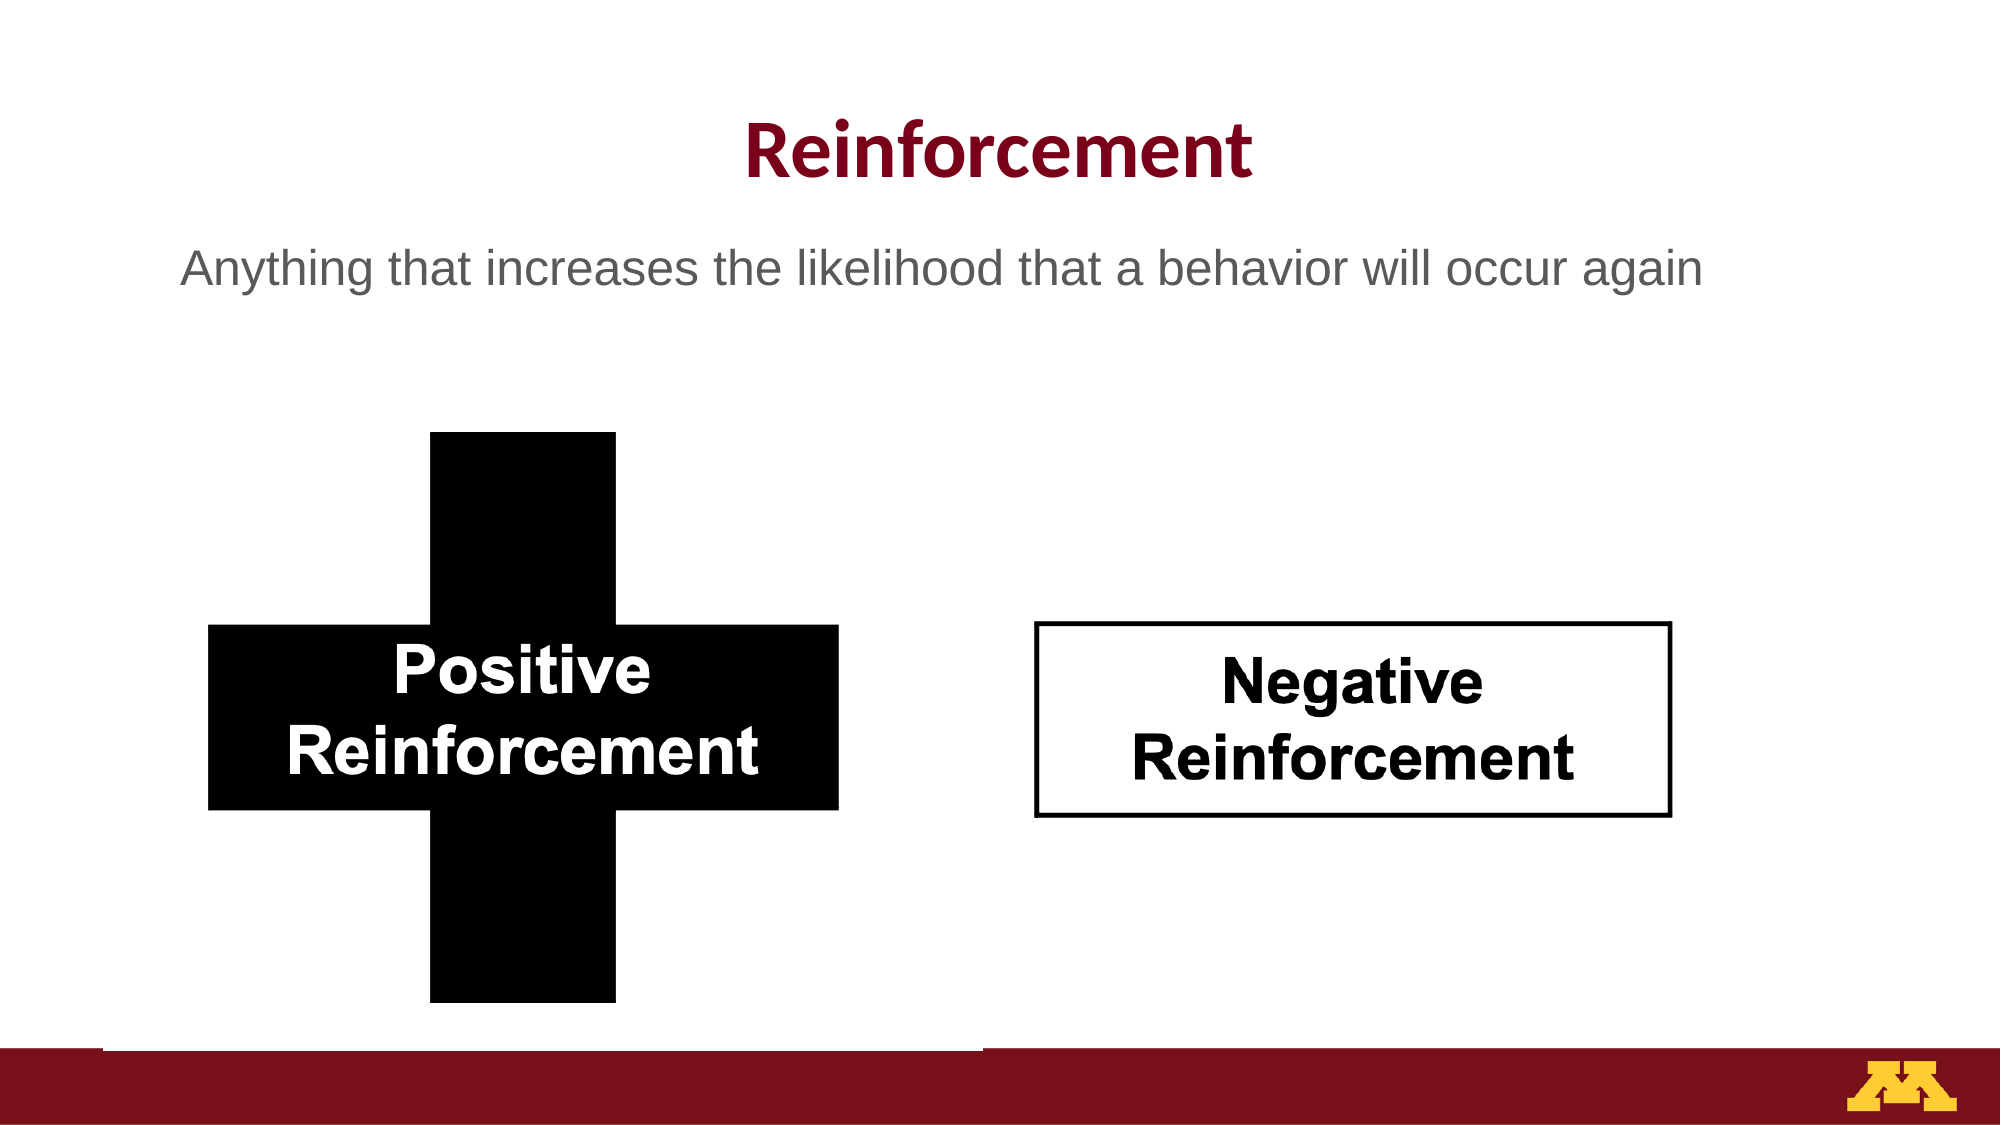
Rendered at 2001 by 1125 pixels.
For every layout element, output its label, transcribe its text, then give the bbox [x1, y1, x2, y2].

title Reinforcement [150, 50, 1850, 230]
picture [0, 404, 2000, 1125]
list Anything that increases the likelihood that a behavior will occur again [150, 230, 1850, 322]
